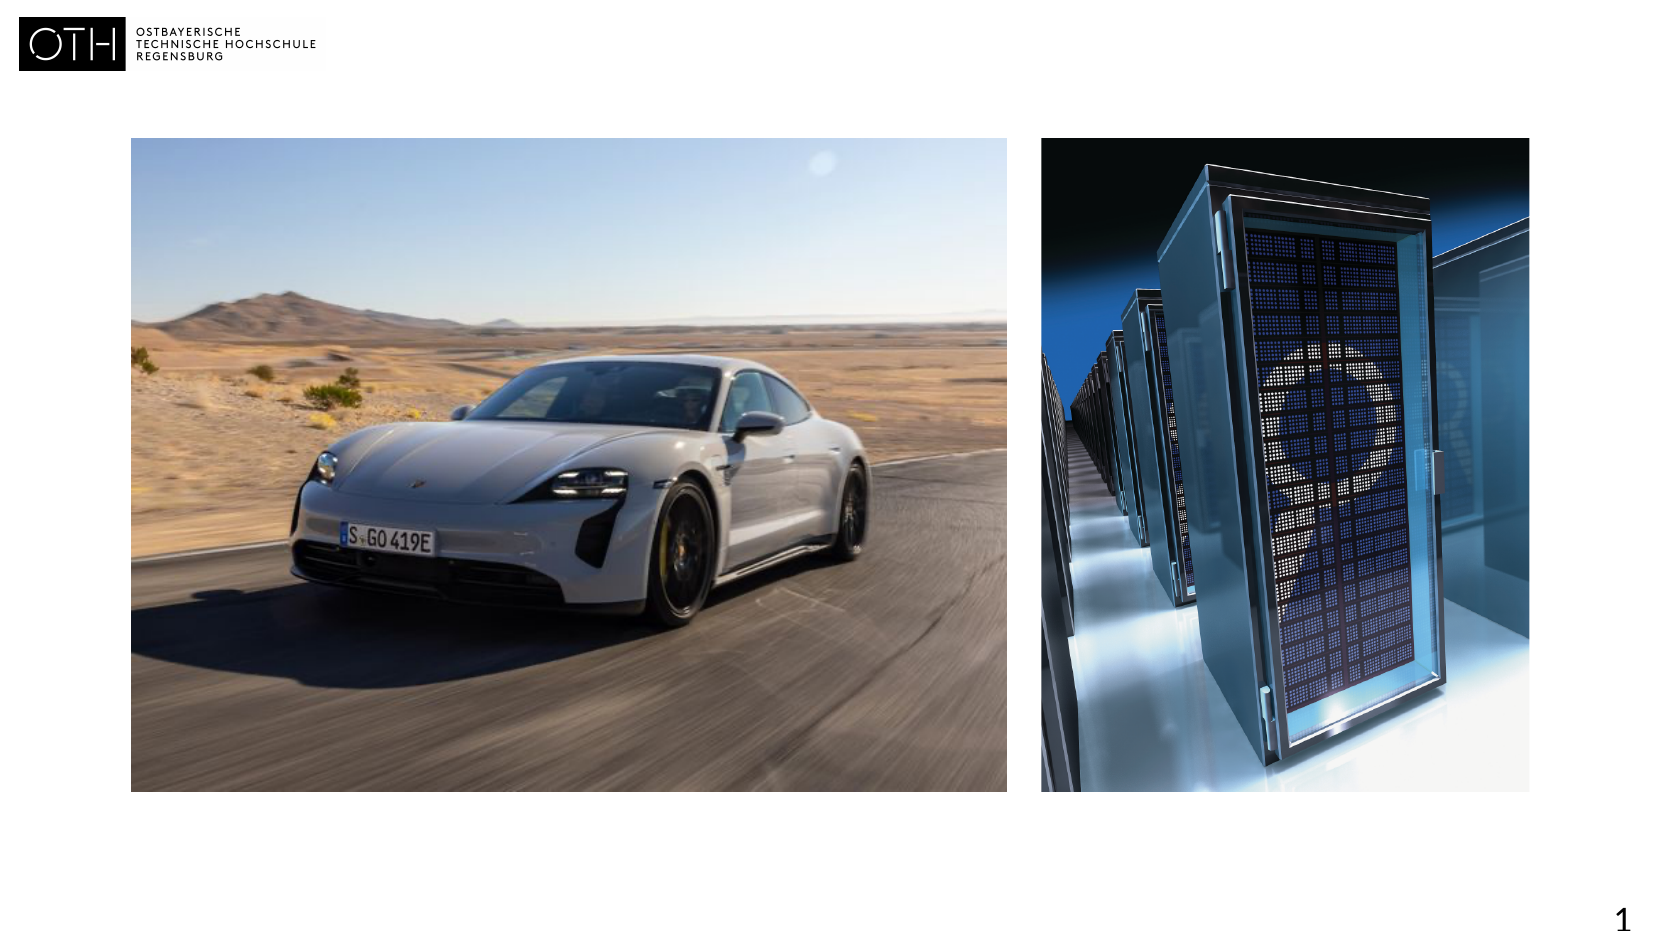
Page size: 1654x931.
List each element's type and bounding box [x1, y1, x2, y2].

picture [131, 138, 1007, 792]
picture [1041, 138, 1530, 792]
picture [19, 17, 326, 71]
